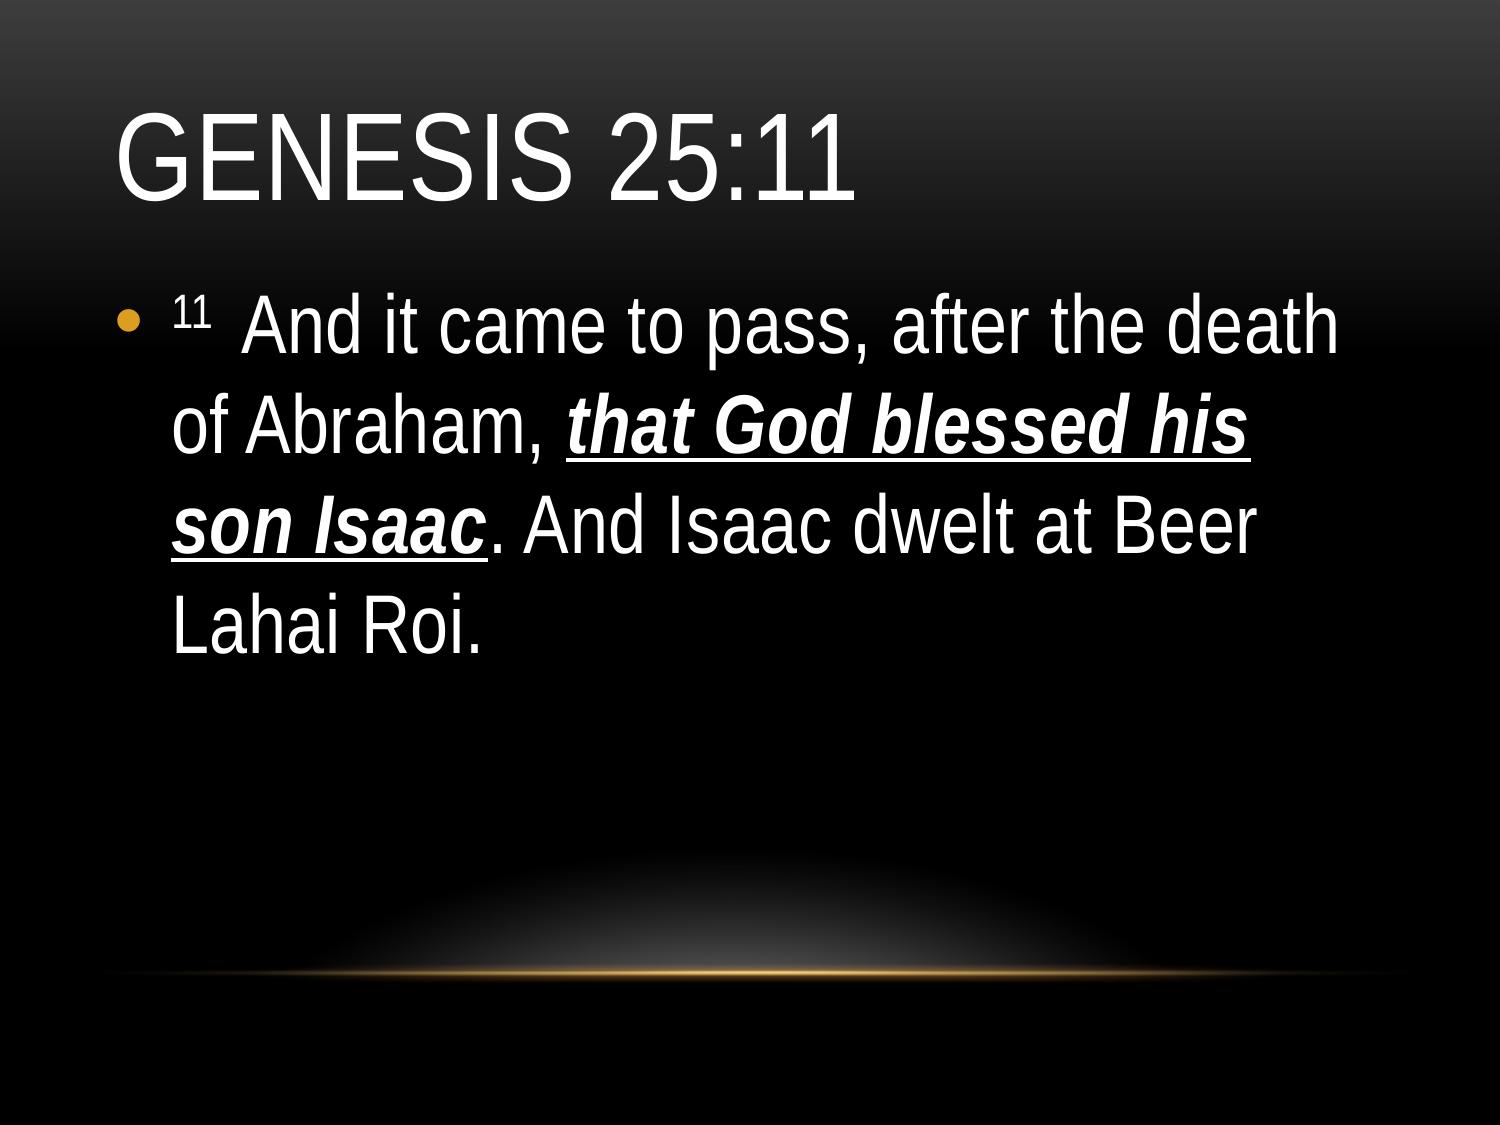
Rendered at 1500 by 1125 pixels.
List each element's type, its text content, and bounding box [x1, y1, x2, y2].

picture [0, 0, 1500, 1125]
title Genesis 25:11 [99, 45, 1400, 233]
list 11 And it came to pass, after the death of Abraham, that God blessed his son Isaac. And Isaac dwelt at Beer Lahai Roi. [99, 262, 1400, 938]
